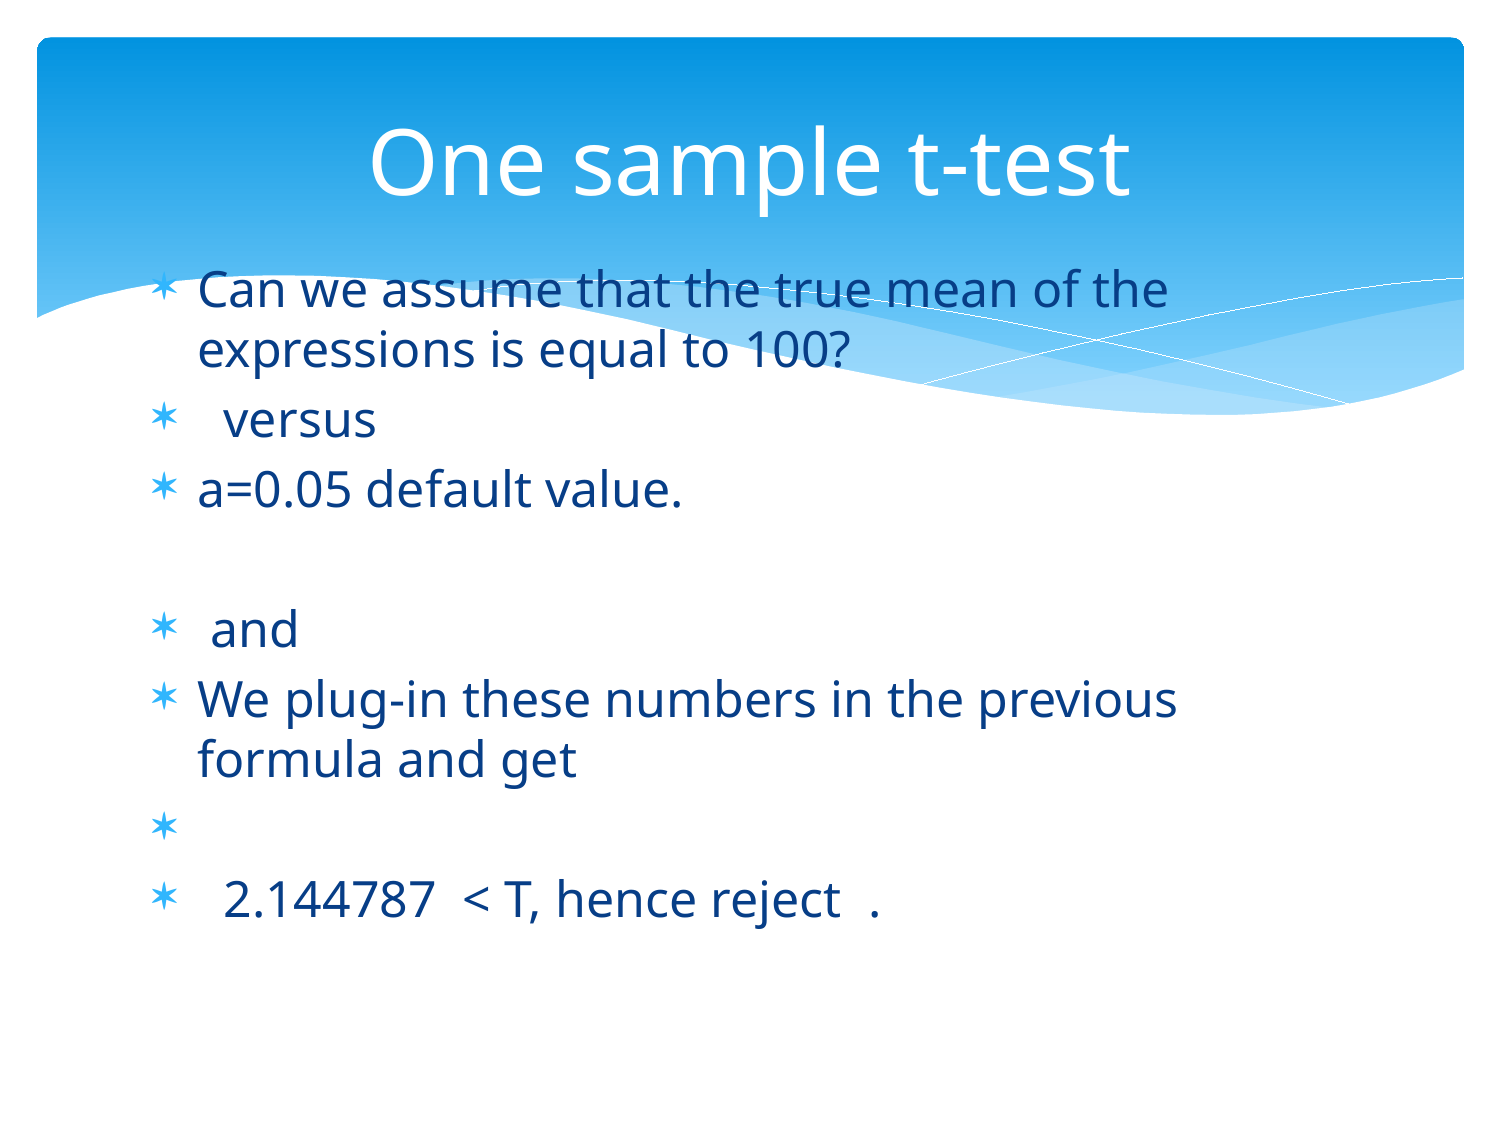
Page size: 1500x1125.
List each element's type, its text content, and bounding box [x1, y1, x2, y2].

title One sample t-test [75, 55, 1425, 261]
